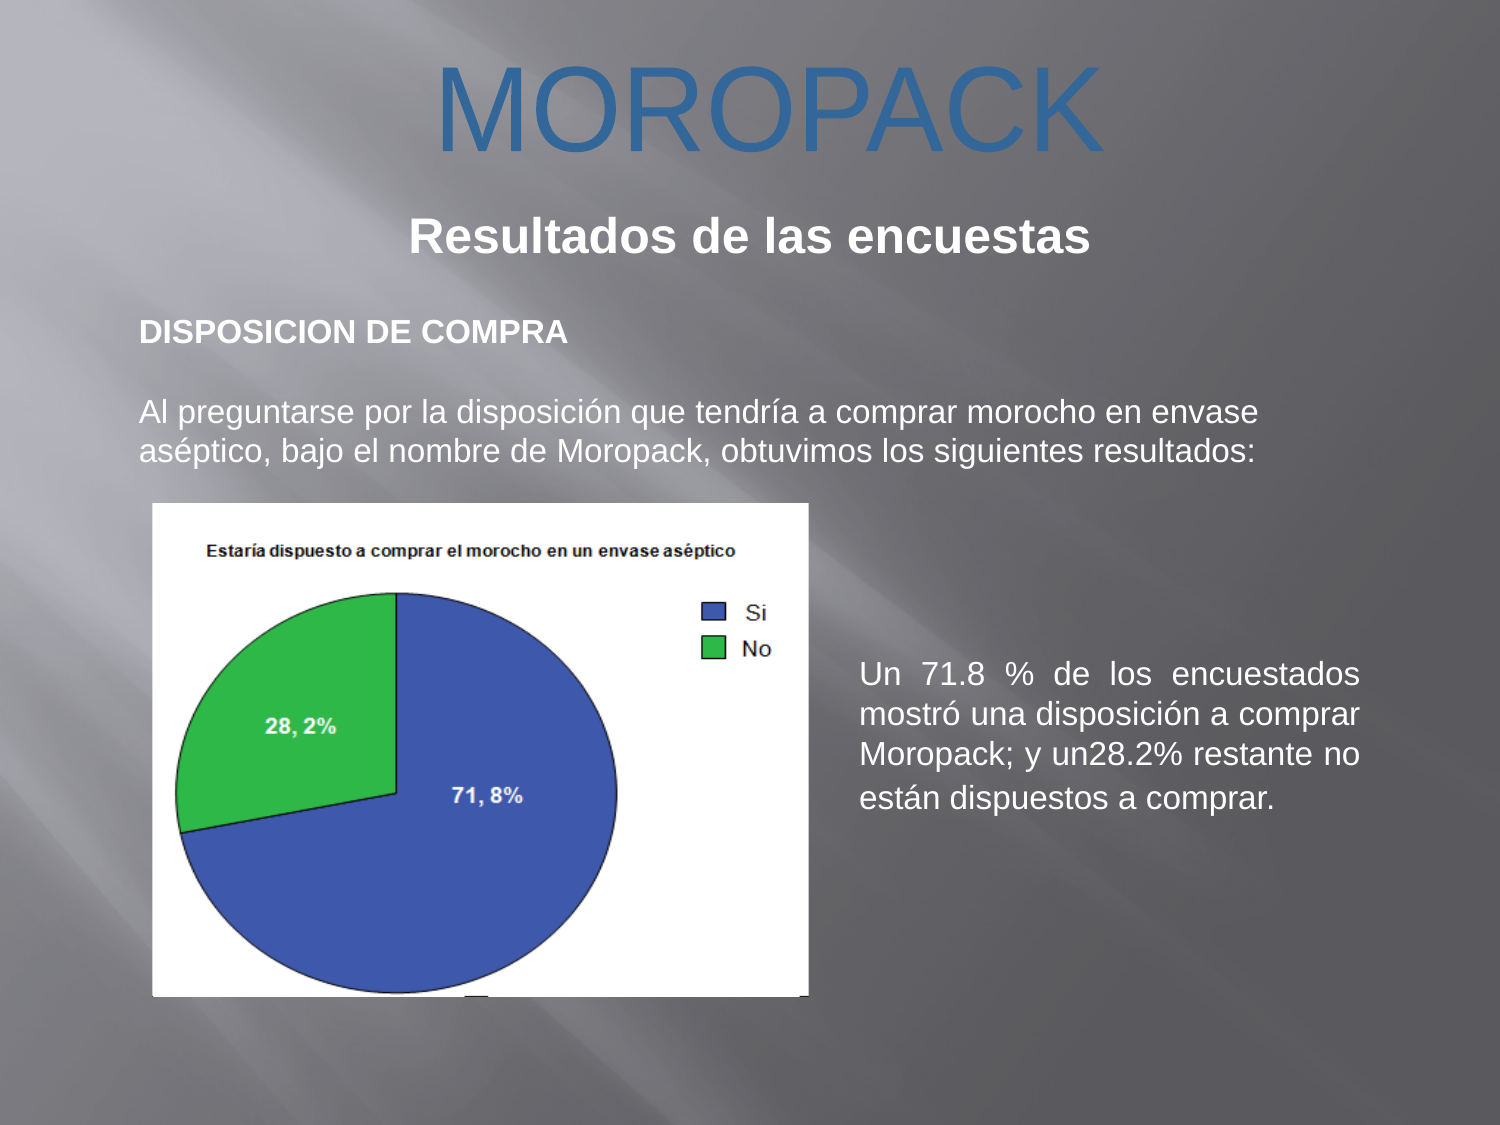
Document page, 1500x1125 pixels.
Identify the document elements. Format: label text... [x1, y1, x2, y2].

text_box Resultados de las encuestas [135, 196, 1364, 272]
picture [152, 503, 809, 997]
text_box DISPOSICION DE COMPRA Al preguntarse por la disposición que tendría a comprar morocho en envase aséptico, bajo el nombre de Moropack, obtuvimos los siguientes resultados: [123, 302, 1388, 477]
text_box Un 71.8 % de los encuestados mostró una disposición a comprar Moropack; y un28.2% restante no están dispuestos a comprar. [853, 645, 1376, 825]
